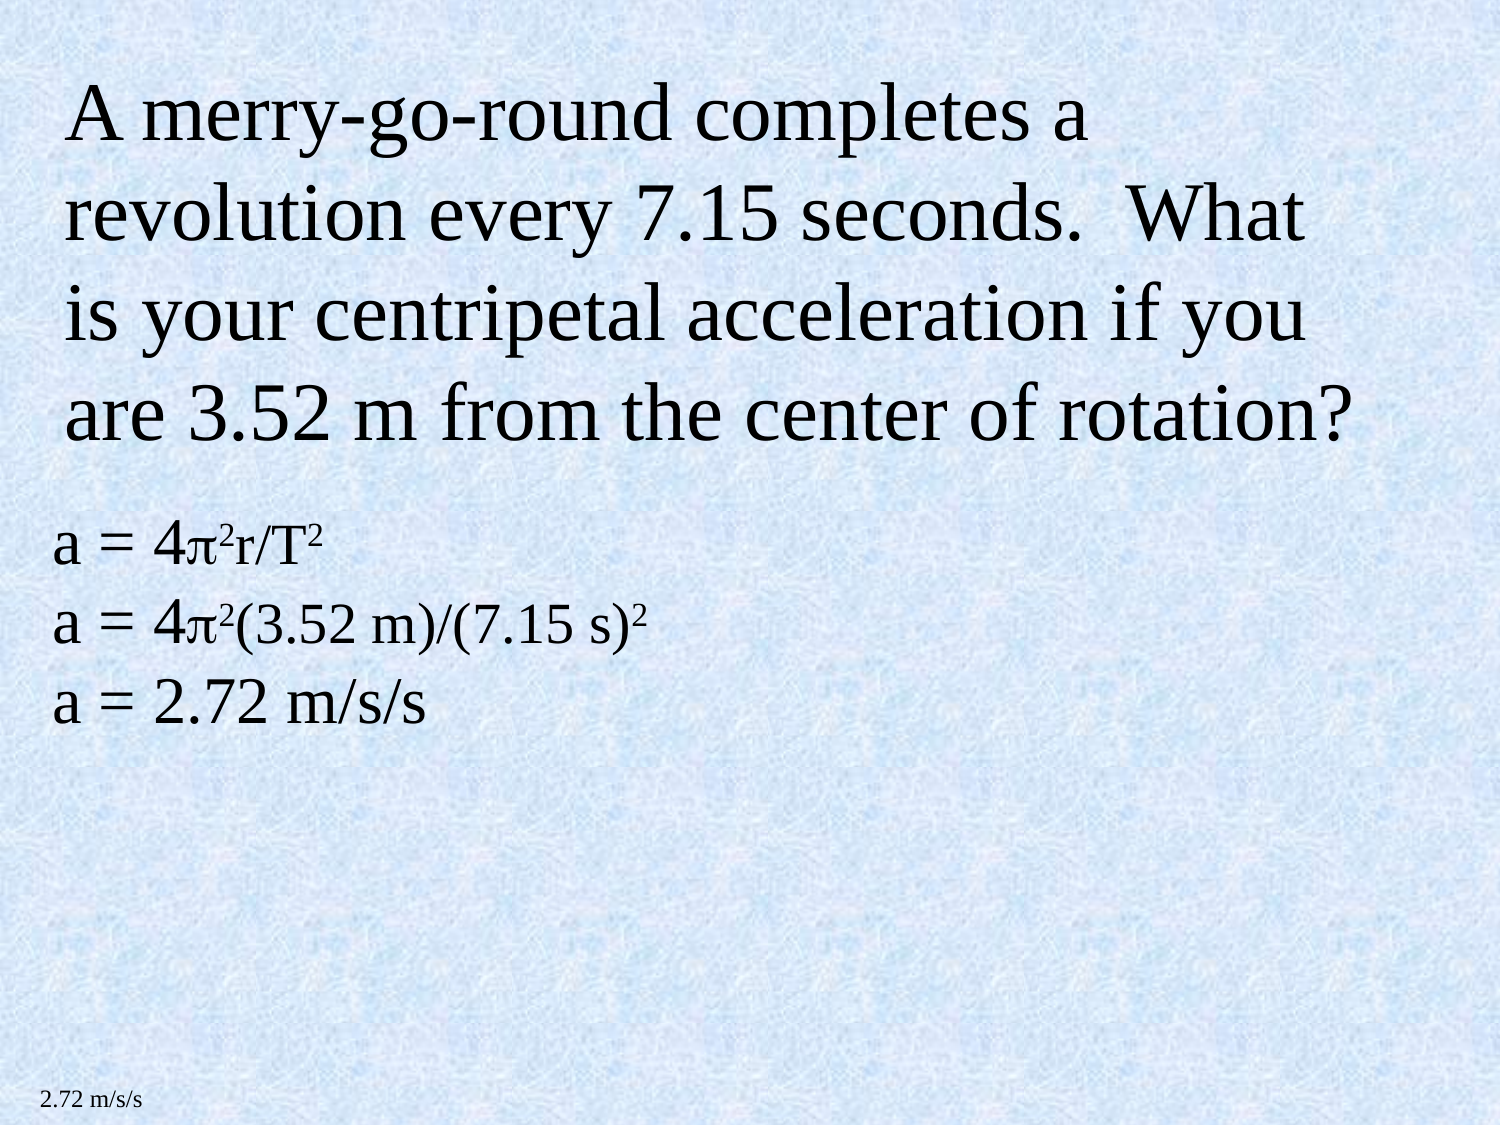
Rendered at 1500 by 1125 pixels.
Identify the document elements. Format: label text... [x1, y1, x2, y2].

text_box 2.72 m/s/s [25, 1074, 158, 1120]
text_box A merry-go-round completes a revolution every 7.15 seconds. What is your centripetal acceleration if you are 3.52 m from the center of rotation? [50, 49, 1378, 465]
picture [0, 0, 1500, 1125]
text_box a = 42r/T2 a = 42(3.52 m)/(7.15 s)2 a = 2.72 m/s/s [37, 490, 1463, 825]
